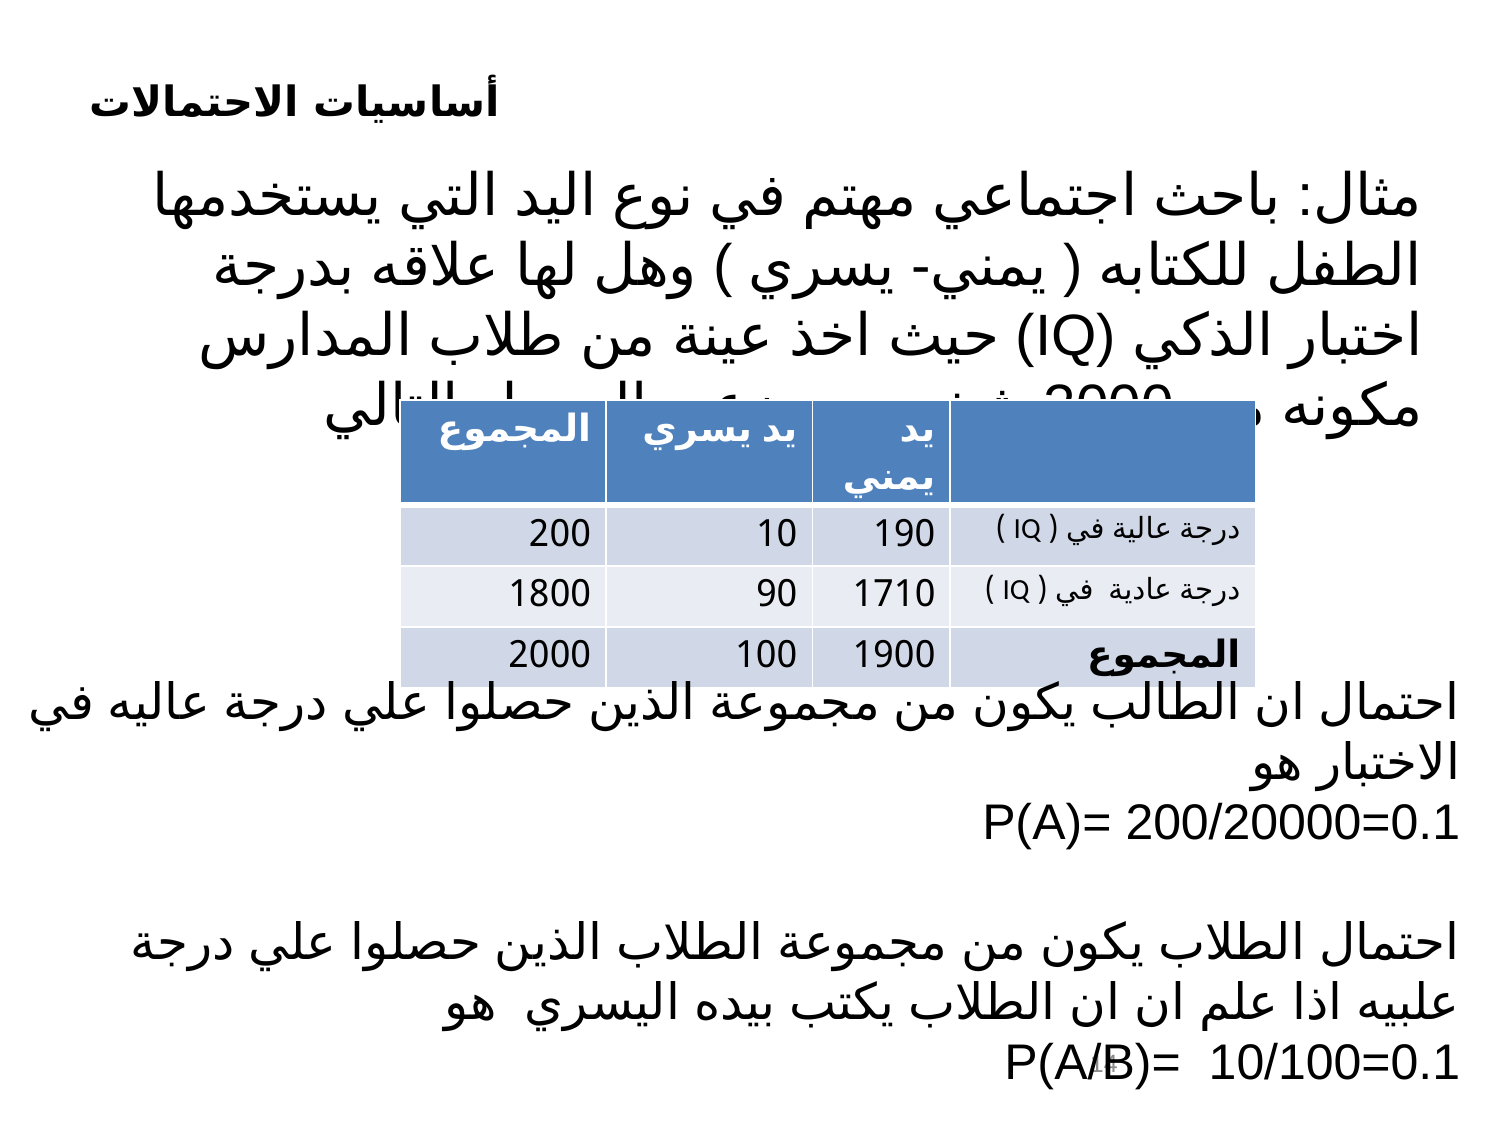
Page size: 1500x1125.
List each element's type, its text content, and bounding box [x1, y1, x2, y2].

table_header [951, 401, 1255, 502]
table_header يد يسري [607, 401, 812, 502]
table_header المجموع [401, 401, 605, 502]
table_cell درجة عالية في ( IQ ) [951, 508, 1255, 565]
table_cell 1710 [813, 567, 949, 626]
table_cell 90 [607, 567, 812, 626]
table_cell 100 [607, 628, 812, 662]
table_cell 200 [401, 508, 605, 565]
text_box مثال: باحث اجتماعي مهتم في نوع اليد التي يستخدمها الطفل للكتابه ( يمني- يسري ) وهل لها علاقه بدرجة اختبار الذكي (IQ) حيث اخذ عينة من طلاب المدارس مكونه من 2000 شخص موزعه بالجدول التالي [62, 149, 1438, 445]
table_header يد يمني [813, 401, 949, 502]
table_cell المجموع [951, 628, 1255, 662]
table_cell درجة عادية في ( IQ ) [951, 567, 1255, 626]
table_cell 10 [607, 508, 812, 565]
text_box احتمال ان الطالب يكون من مجموعة الذين حصلوا علي درجة عاليه في الاختبار هو P(A)= 200/20000=0.1 احتمال الطلاب يكون من مجموعة الطلاب الذين حصلوا علي درجة علبيه اذا علم ان ان الطلاب يكتب بيده اليسري هو P(A/B)= 10/100=0.1 [0, 662, 1475, 1098]
table_cell 190 [813, 508, 949, 565]
table_cell 1900 [813, 628, 949, 662]
table_cell 2000 [401, 628, 605, 662]
table_cell 1800 [401, 567, 605, 626]
